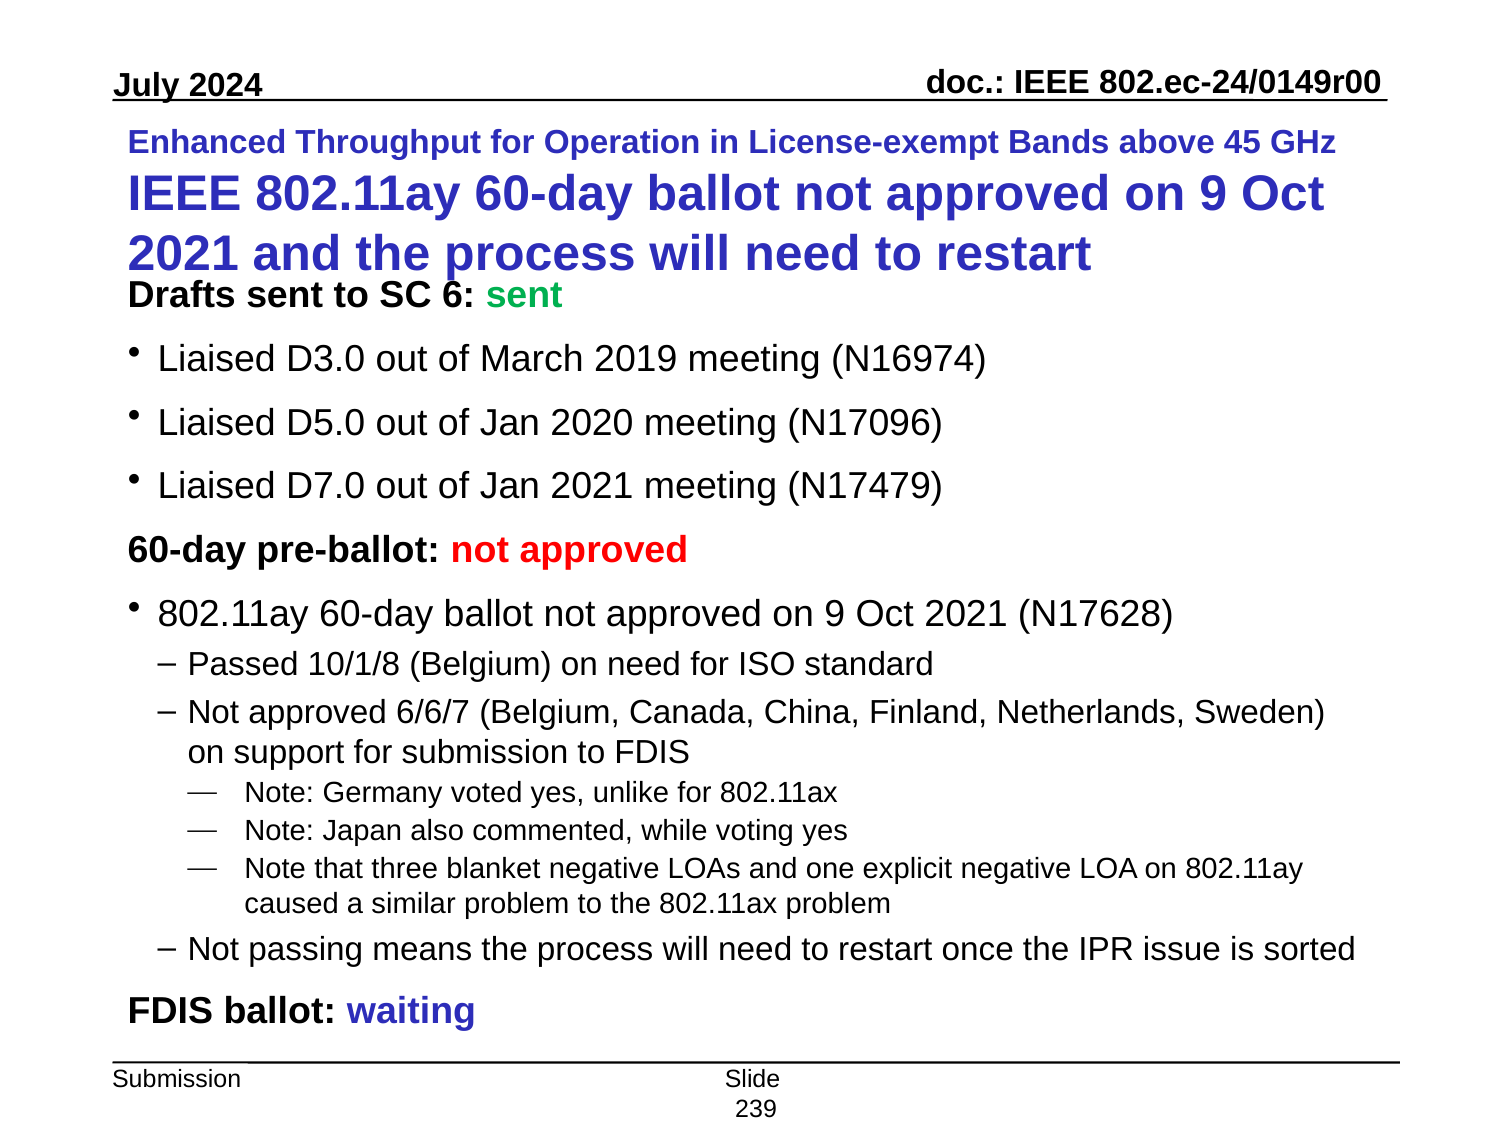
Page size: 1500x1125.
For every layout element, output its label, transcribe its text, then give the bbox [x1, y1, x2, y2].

list Drafts sent to SC 6: sent Liaised D3.0 out of March 2019 meeting (N16974) Liaised D5.0 out of Jan 2020 meeting (N17096) Liaised D7.0 out of Jan 2021 meeting (N17479) 60-day pre-ballot: not approved 802.11ay 60-day ballot not approved on 9 Oct 2021 (N17628) Passed 10/1/8 (Belgium) on need for ISO standard Not approved 6/6/7 (Belgium, Canada, China, Finland, Netherlands, Sweden) on support for submission to FDIS Note: Germany voted yes, unlike for 802.11ax Note: Japan also commented, while voting yes Note that three blanket negative LOAs and one explicit negative LOA on 802.11ay caused a similar problem to the 802.11ax problem Not passing means the process will need to restart once the IPR issue is sorted FDIS ballot: waiting [112, 262, 1388, 938]
title Enhanced Throughput for Operation in License-exempt Bands above 45 GHz IEEE 802.11ay 60-day ballot not approved on 9 Oct 2021 and the process will need to restart [112, 112, 1388, 262]
slide_number Slide 239 [709, 1061, 803, 1093]
